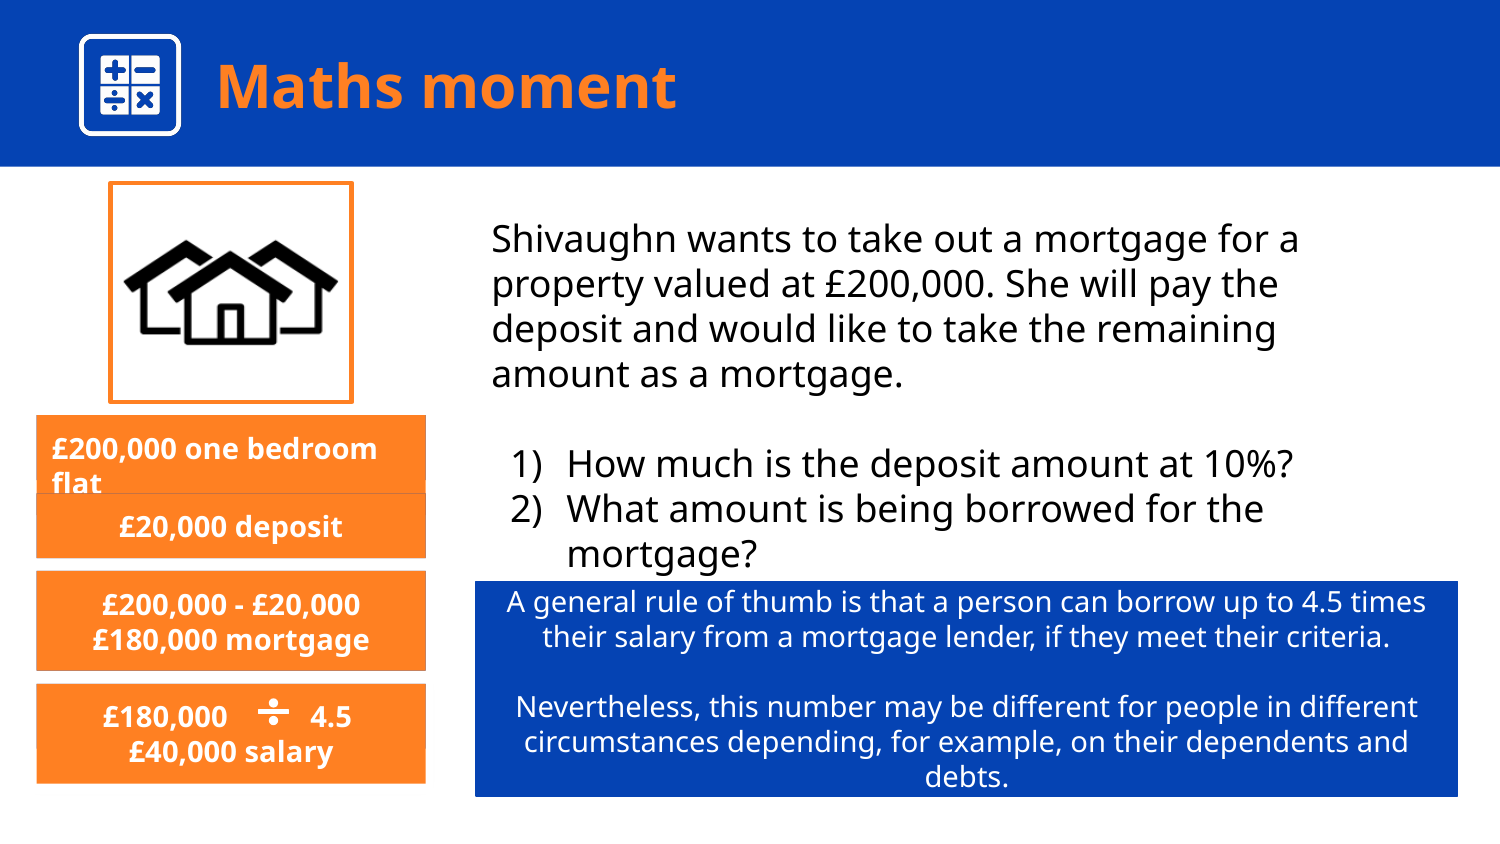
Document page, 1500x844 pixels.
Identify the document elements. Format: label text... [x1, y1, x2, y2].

text_box [269, 716, 278, 725]
text_box £200,000 one bedroom flat [36, 415, 426, 493]
text_box [269, 699, 278, 707]
picture [73, 27, 188, 142]
text_box £200,000 - £20,000 £180,000 mortgage [36, 570, 426, 671]
text_box A general rule of thumb is that a person can borrow up to 4.5 times their salary from a mortgage lender, if they meet their criteria. Nevertheless, this number may be different for people in different circumstances depending, for example, on their dependents and debts. [476, 581, 1458, 796]
picture [112, 184, 350, 401]
text_box £180,000 4.5 £40,000 salary [36, 683, 426, 784]
text_box [258, 710, 289, 714]
text_box Maths moment [199, 41, 1346, 127]
text_box Shivaughn wants to take out a mortgage for a property valued at £200,000. She will pay the deposit and would like to take the remaining amount as a mortgage. How much is the deposit amount at 10%? What amount is being borrowed for the mortgage? What salary would she need to be earning? [476, 199, 1424, 581]
text_box [1293, 729, 1469, 830]
text_box £20,000 deposit [36, 493, 426, 559]
